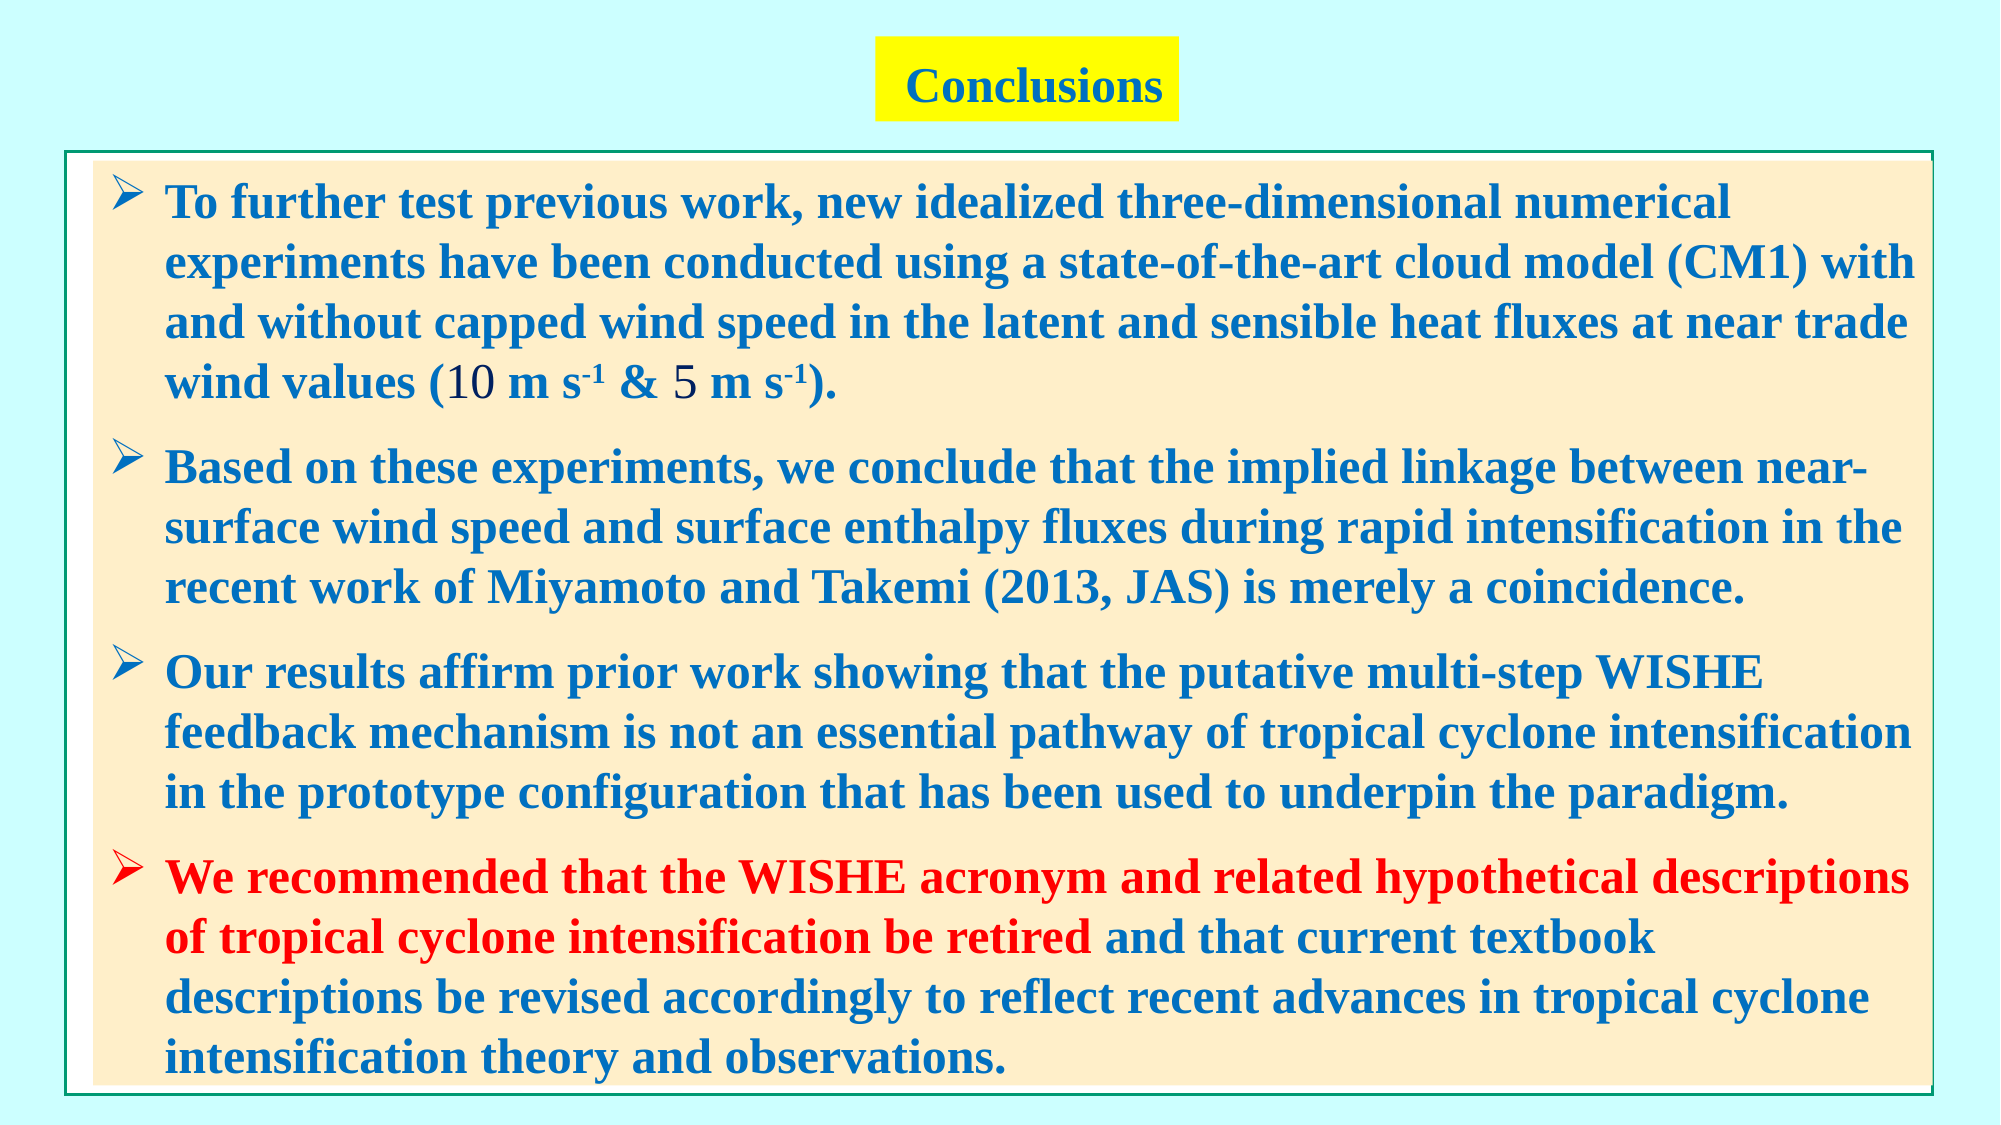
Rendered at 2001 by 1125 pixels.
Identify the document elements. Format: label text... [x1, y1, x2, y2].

text_box To further test previous work, new idealized three-dimensional numerical experiments have been conducted using a state-of-the-art cloud model (CM1) with and without capped wind speed in the latent and sensible heat fluxes at near trade wind values (10 m s-1 & 5 m s-1). Based on these experiments, we conclude that the implied linkage between near-surface wind speed and surface enthalpy fluxes during rapid intensification in the recent work of Miyamoto and Takemi (2013, JAS) is merely a coincidence. Our results affirm prior work showing that the putative multi-step WISHE feedback mechanism is not an essential pathway of tropical cyclone intensification in the prototype configuration that has been used to underpin the paradigm. We recommended that the WISHE acronym and related hypothetical descriptions of tropical cyclone intensification be retired and that current textbook descriptions be revised accordingly to reflect recent advances in tropical cyclone intensification theory and observations. [93, 160, 1933, 1086]
text_box [65, 151, 1933, 1095]
text_box Conclusions [875, 36, 1179, 122]
